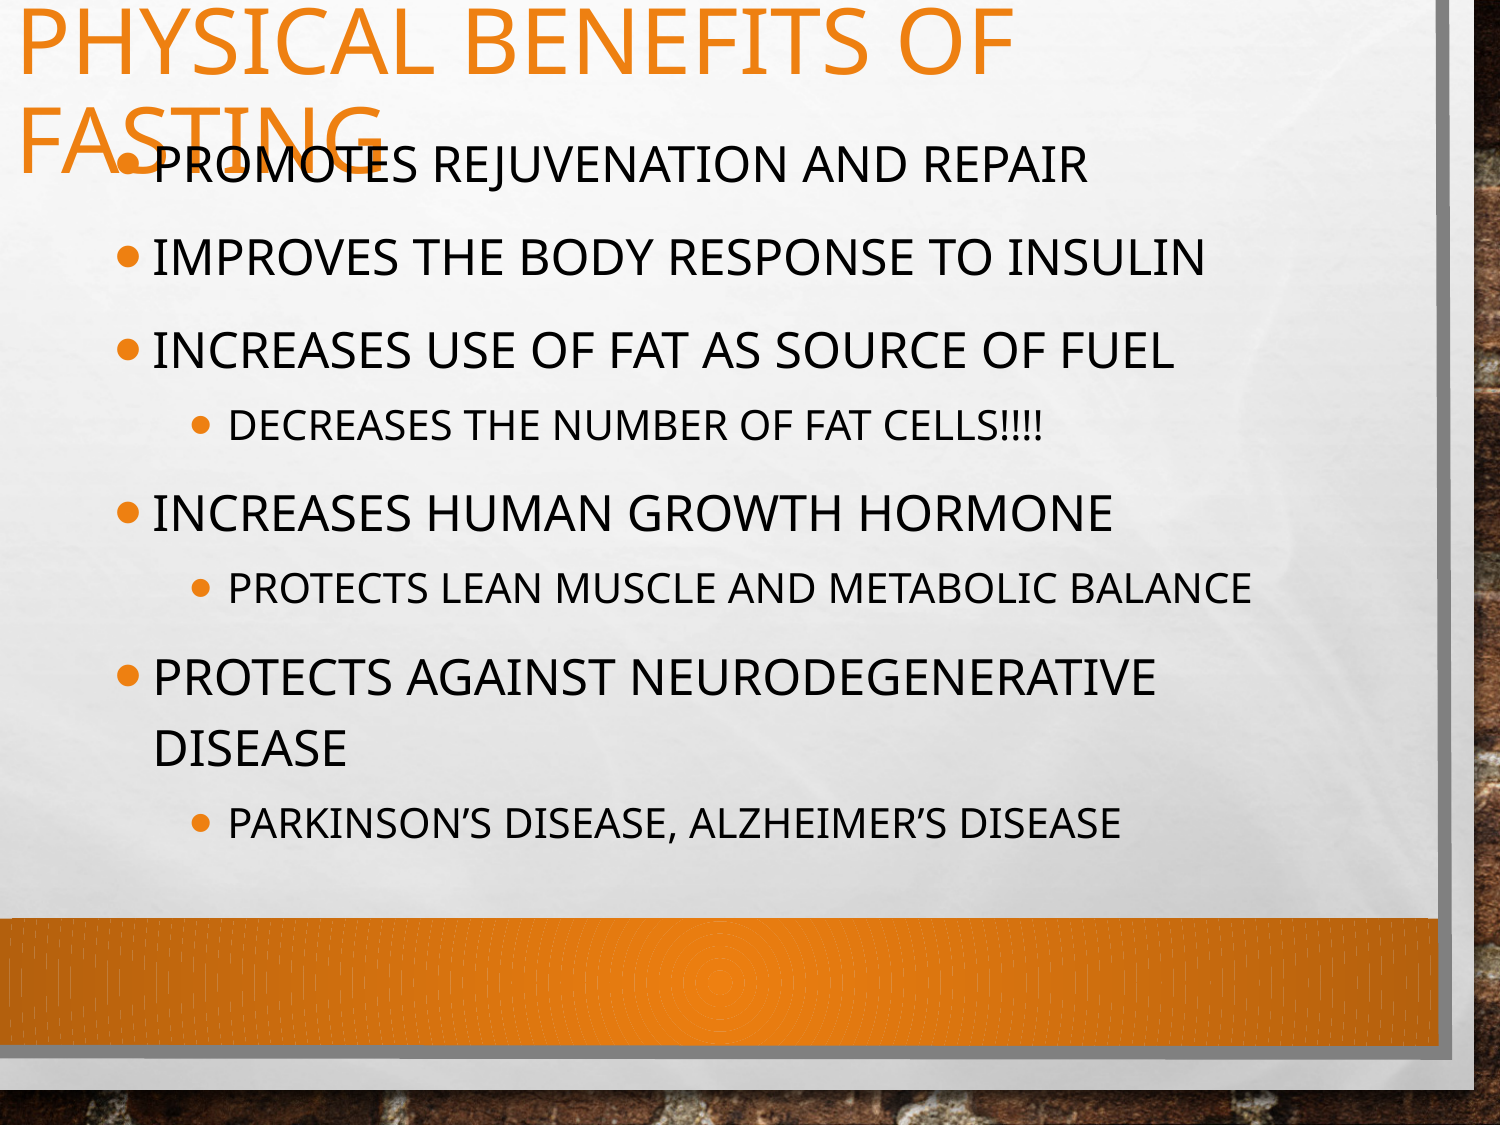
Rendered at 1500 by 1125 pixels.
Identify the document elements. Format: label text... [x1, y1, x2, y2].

picture [0, 0, 1500, 1125]
list Promotes rejuvenation and repair Improves the body response to insulin Increases use of fat as source of fuel Decreases the number of fat cells!!!! Increases Human Growth Hormone Protects lean muscle and metabolic balance Protects against neurodegenerative disease Parkinson’s disease, Alzheimer’s disease [99, 212, 1379, 756]
title Physical Benefits of Fasting [0, 0, 1280, 189]
